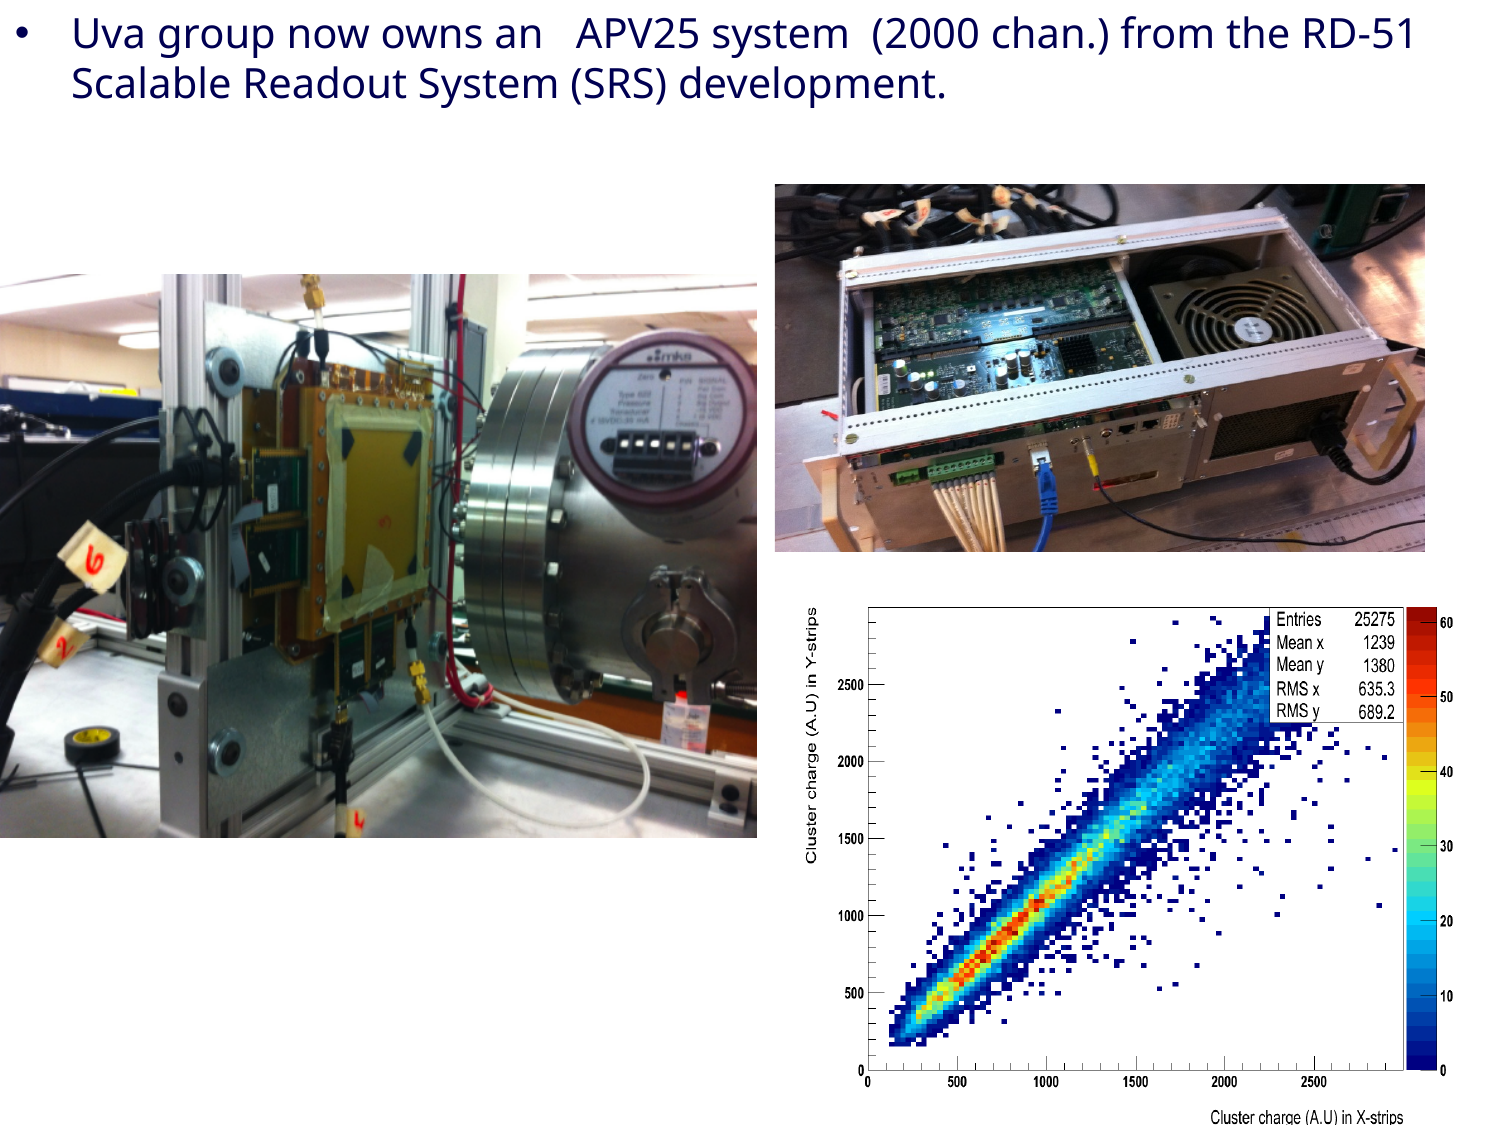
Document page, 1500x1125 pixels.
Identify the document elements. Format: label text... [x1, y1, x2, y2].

picture [774, 183, 1426, 552]
picture [799, 599, 1469, 1125]
picture [0, 274, 757, 838]
text_box Uva group now owns an APV25 system (2000 chan.) from the RD-51 Scalable Readout System (SRS) development. [0, 0, 1500, 115]
